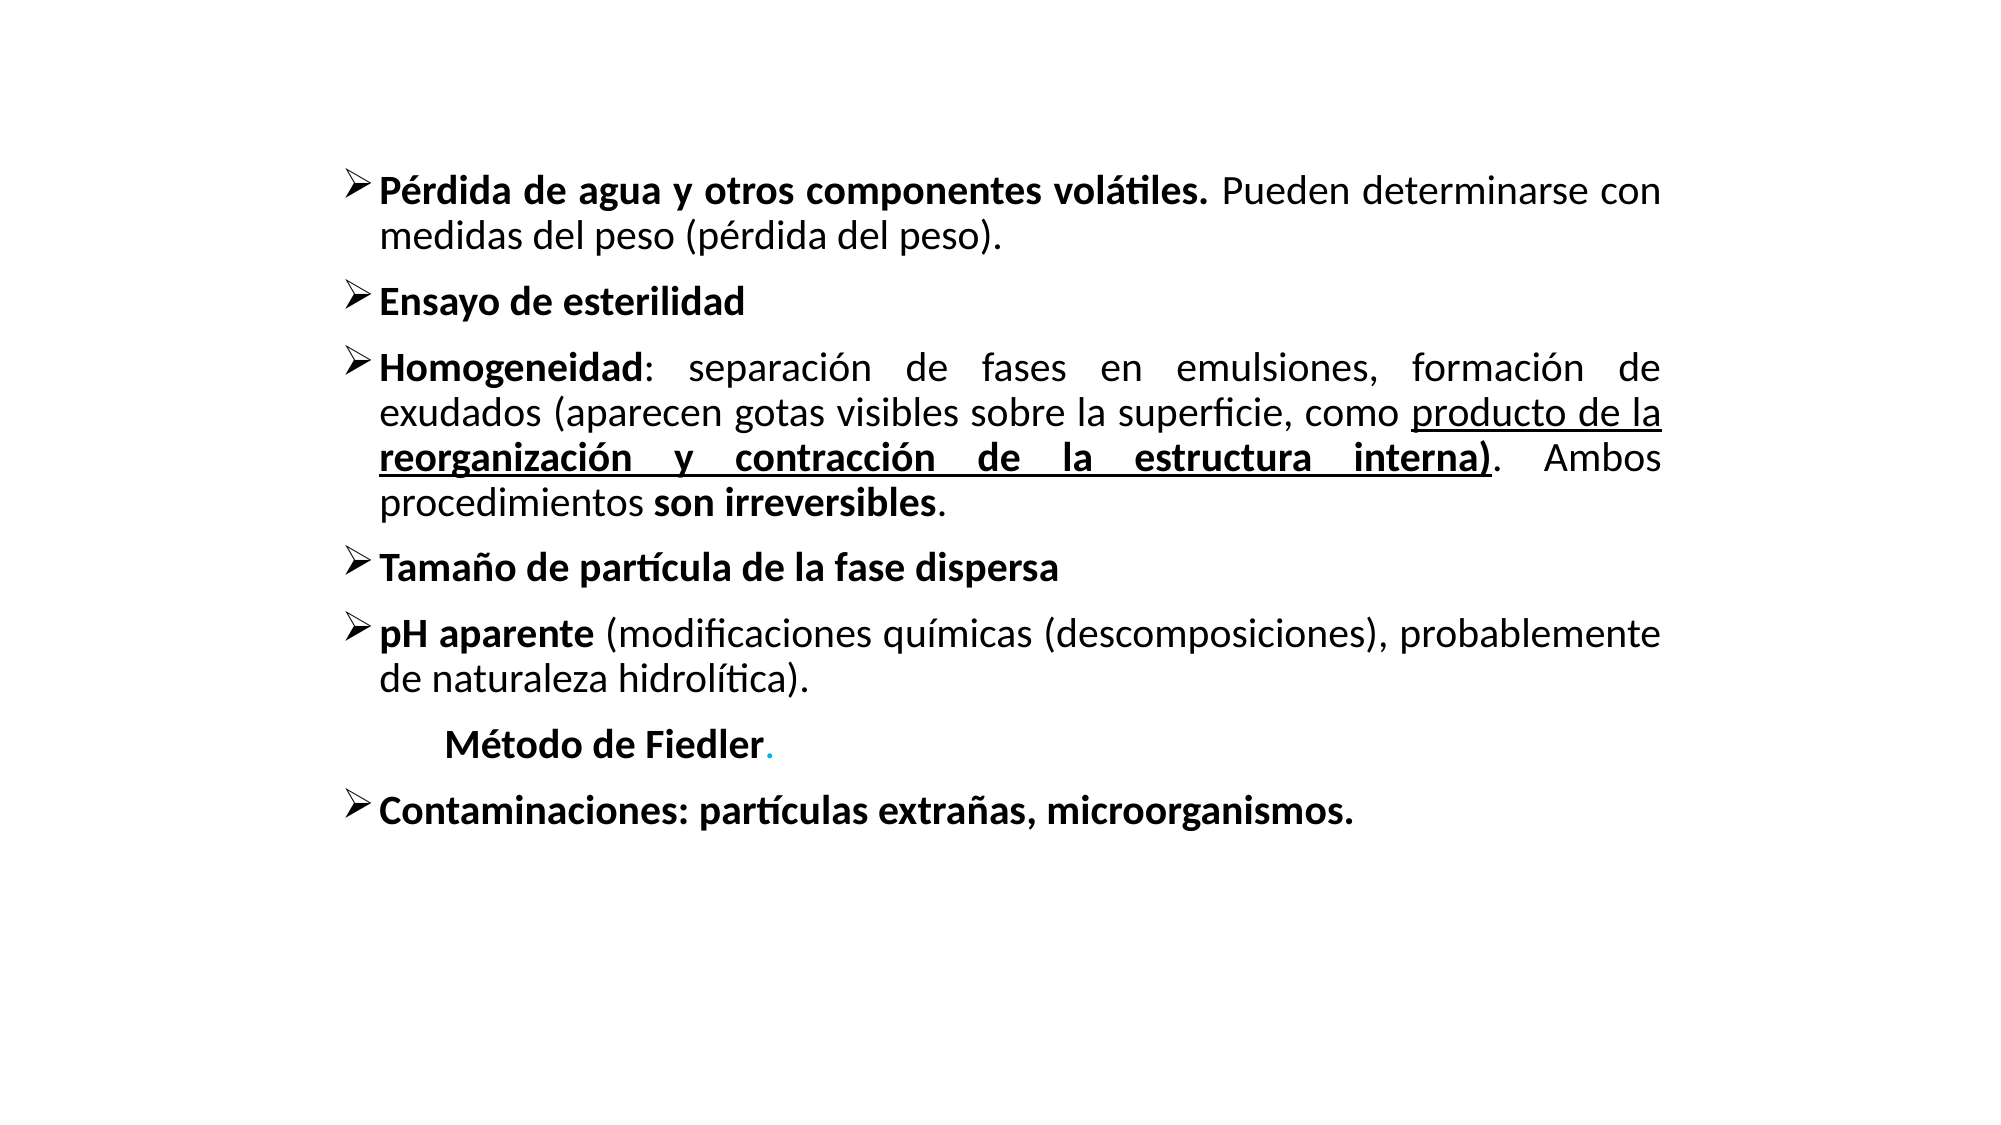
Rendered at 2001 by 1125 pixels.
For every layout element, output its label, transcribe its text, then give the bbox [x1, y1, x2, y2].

list Pérdida de agua y otros componentes volátiles. Pueden determinarse con medidas del peso (pérdida del peso). Ensayo de esterilidad Homogeneidad: separación de fases en emulsiones, formación de exudados (aparecen gotas visibles sobre la superficie, como producto de la reorganización y contracción de la estructura interna). Ambos procedimientos son irreversibles. Tamaño de partícula de la fase dispersa pH aparente (modificaciones químicas (descomposiciones), probablemente de naturaleza hidrolítica). Método de Fiedler. Contaminaciones: partículas extrañas, microorganismos. [326, 160, 1677, 1047]
